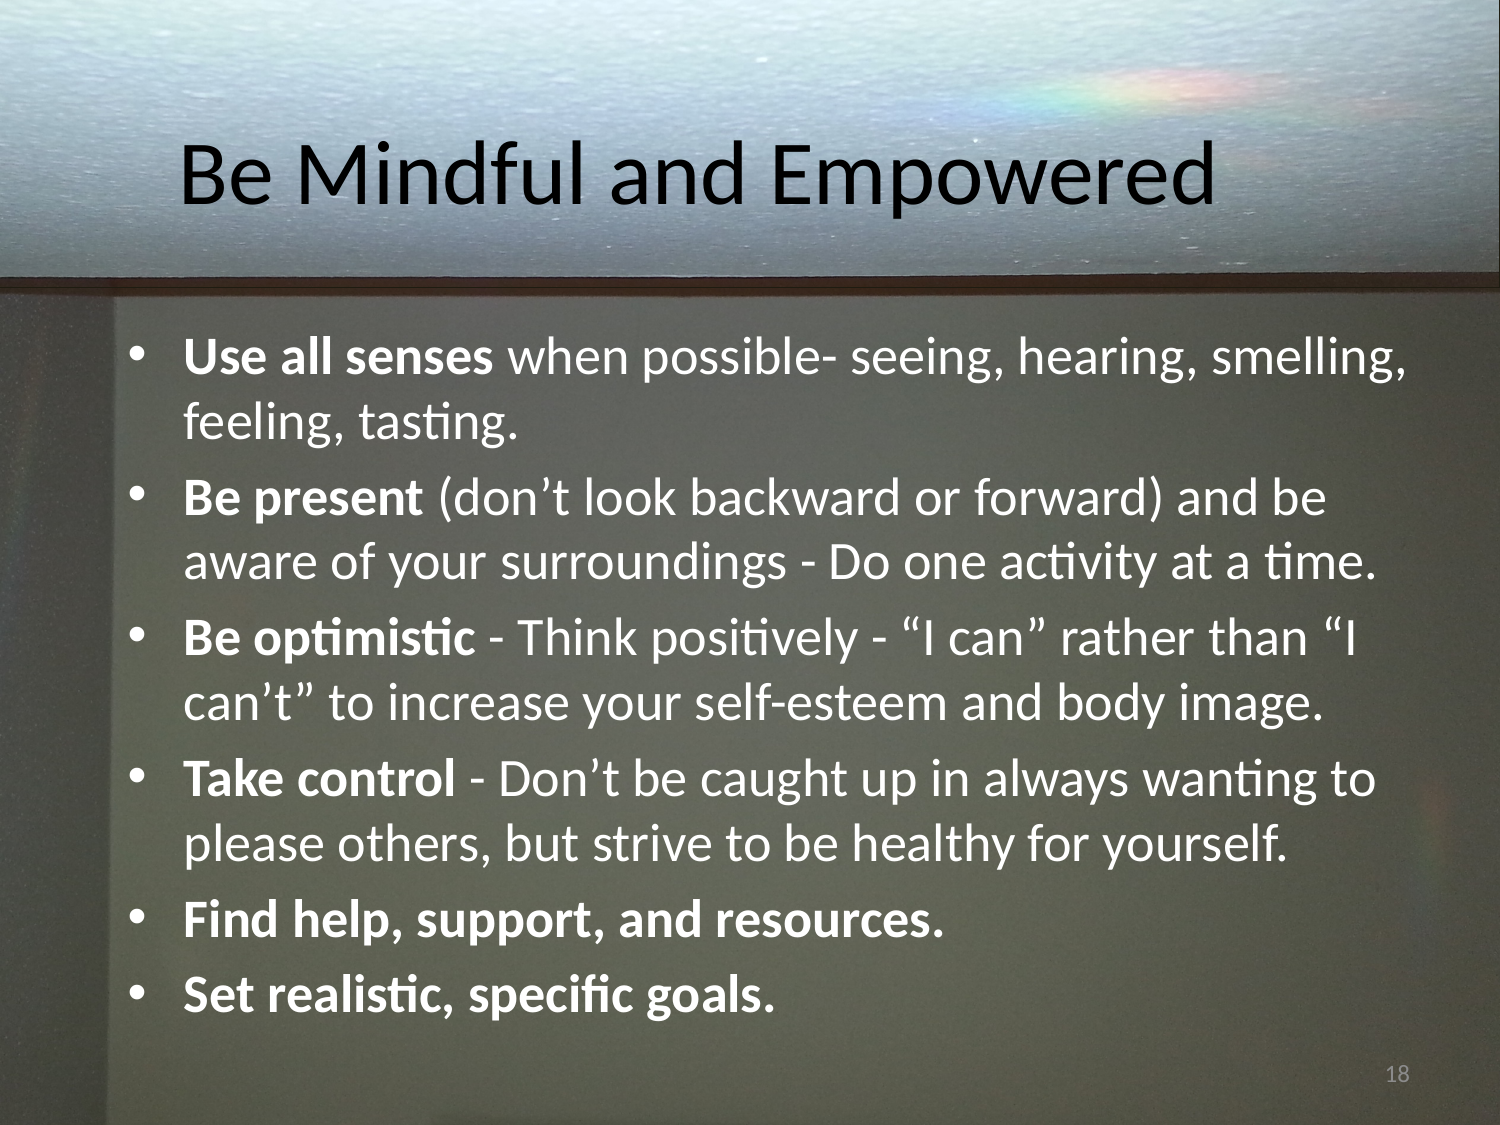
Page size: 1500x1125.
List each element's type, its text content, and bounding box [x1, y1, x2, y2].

picture [0, 288, 1500, 1125]
slide_number 18 [1074, 1042, 1425, 1103]
list Use all senses when possible- seeing, hearing, smelling, feeling, tasting. Be present (don’t look backward or forward) and be aware of your surroundings - Do one activity at a time. Be optimistic - Think positively - “I can” rather than “I can’t” to increase your self-esteem and body image. Take control - Don’t be caught up in always wanting to please others, but strive to be healthy for yourself. Find help, support, and resources. Set realistic, specific goals. [112, 312, 1438, 1075]
text_box [0, 0, 1500, 288]
